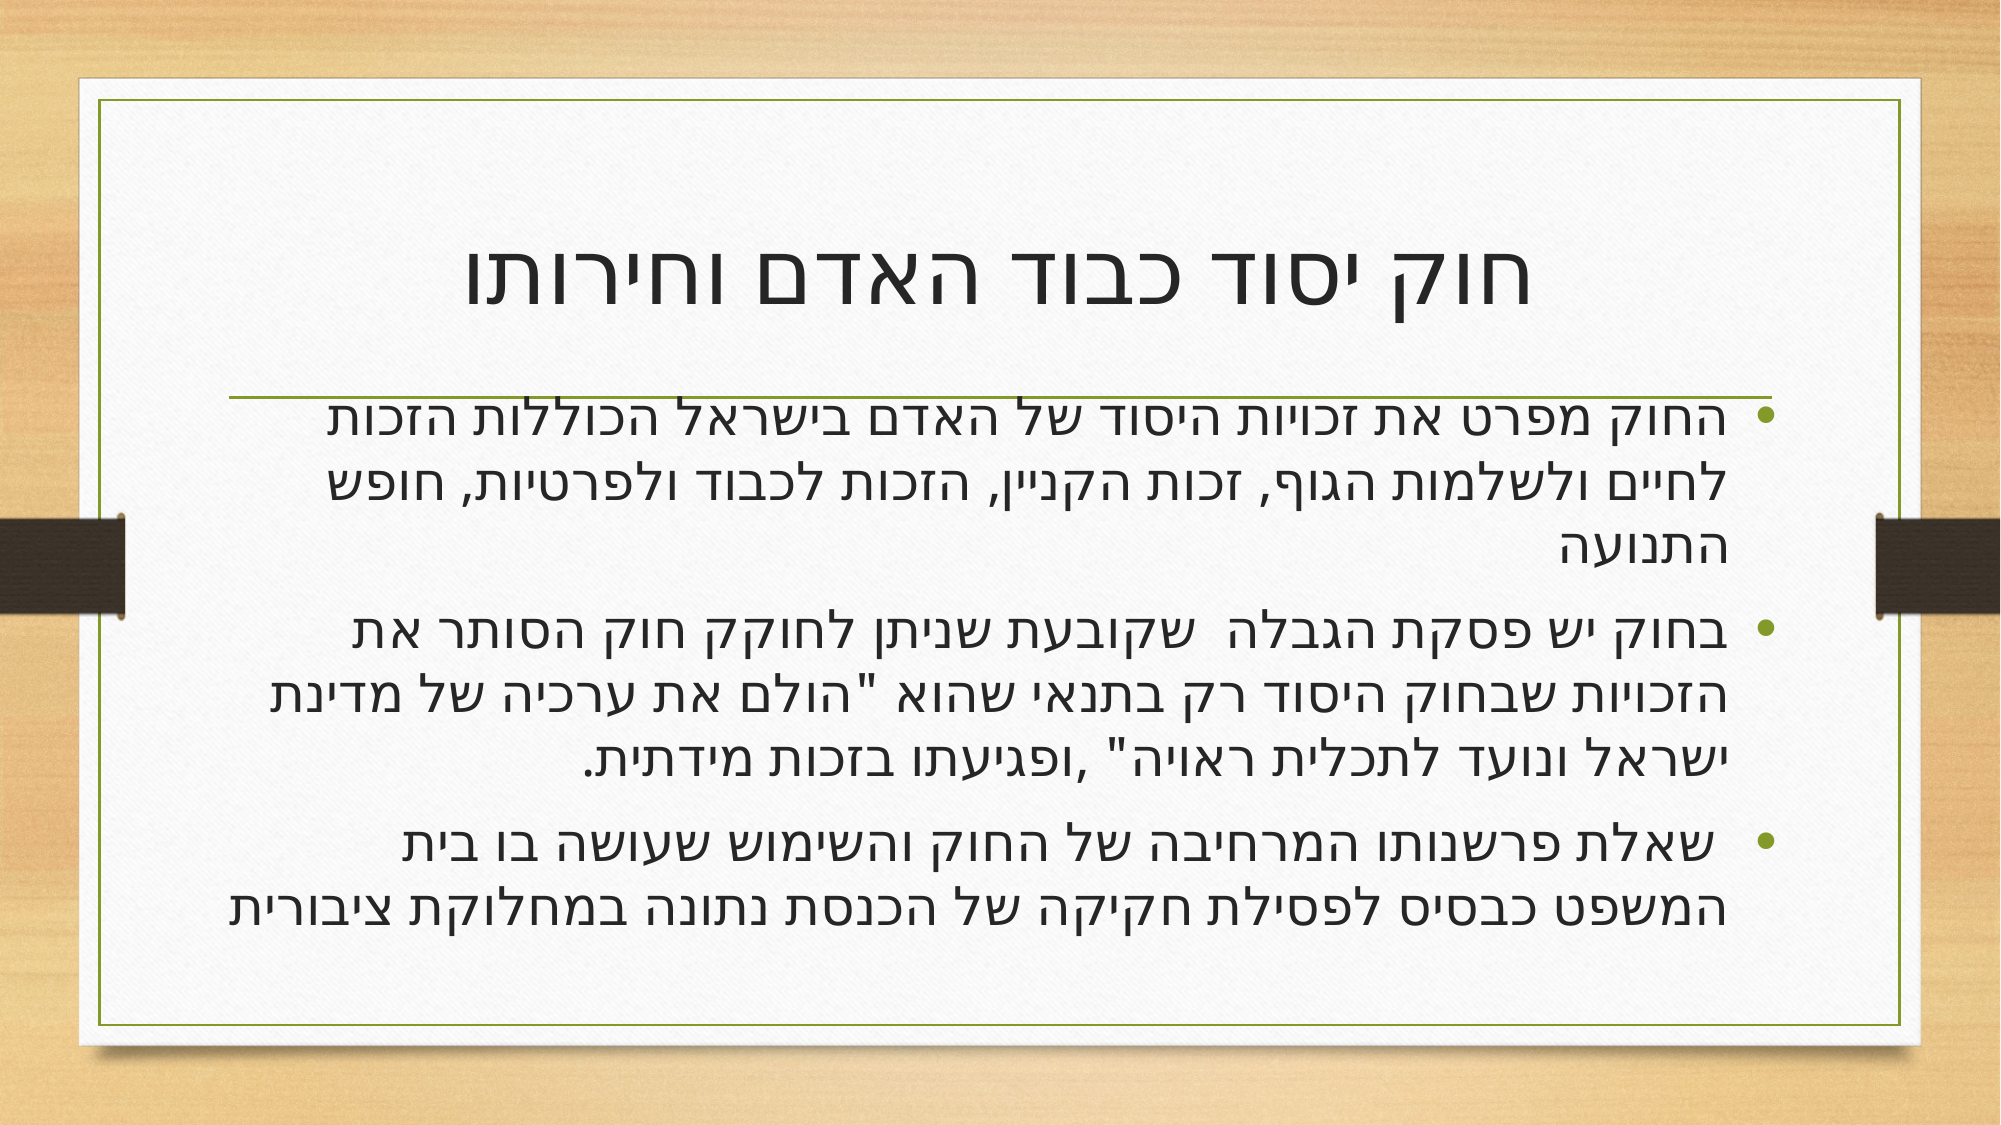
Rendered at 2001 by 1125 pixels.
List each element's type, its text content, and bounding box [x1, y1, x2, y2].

list החוק מפרט את זכויות היסוד של האדם בישראל הכוללות הזכות לחיים ולשלמות הגוף, זכות הקניין, הזכות לכבוד ולפרטיות, חופש התנועה בחוק יש פסקת הגבלה שקובעת שניתן לחוקק חוק הסותר את הזכויות שבחוק היסוד רק בתנאי שהוא "הולם את ערכיה של מדינת ישראל ונועד לתכלית ראויה" ,ופגיעתו בזכות מידתית. שאלת פרשנותו המרחיבה של החוק והשימוש שעושה בו בית המשפט כבסיס לפסילת חקיקה של הכנסת נתונה במחלוקת ציבורית [212, 375, 1788, 964]
title חוק יסוד כבוד האדם וחירותו [212, 161, 1788, 375]
picture [0, 0, 2001, 1125]
